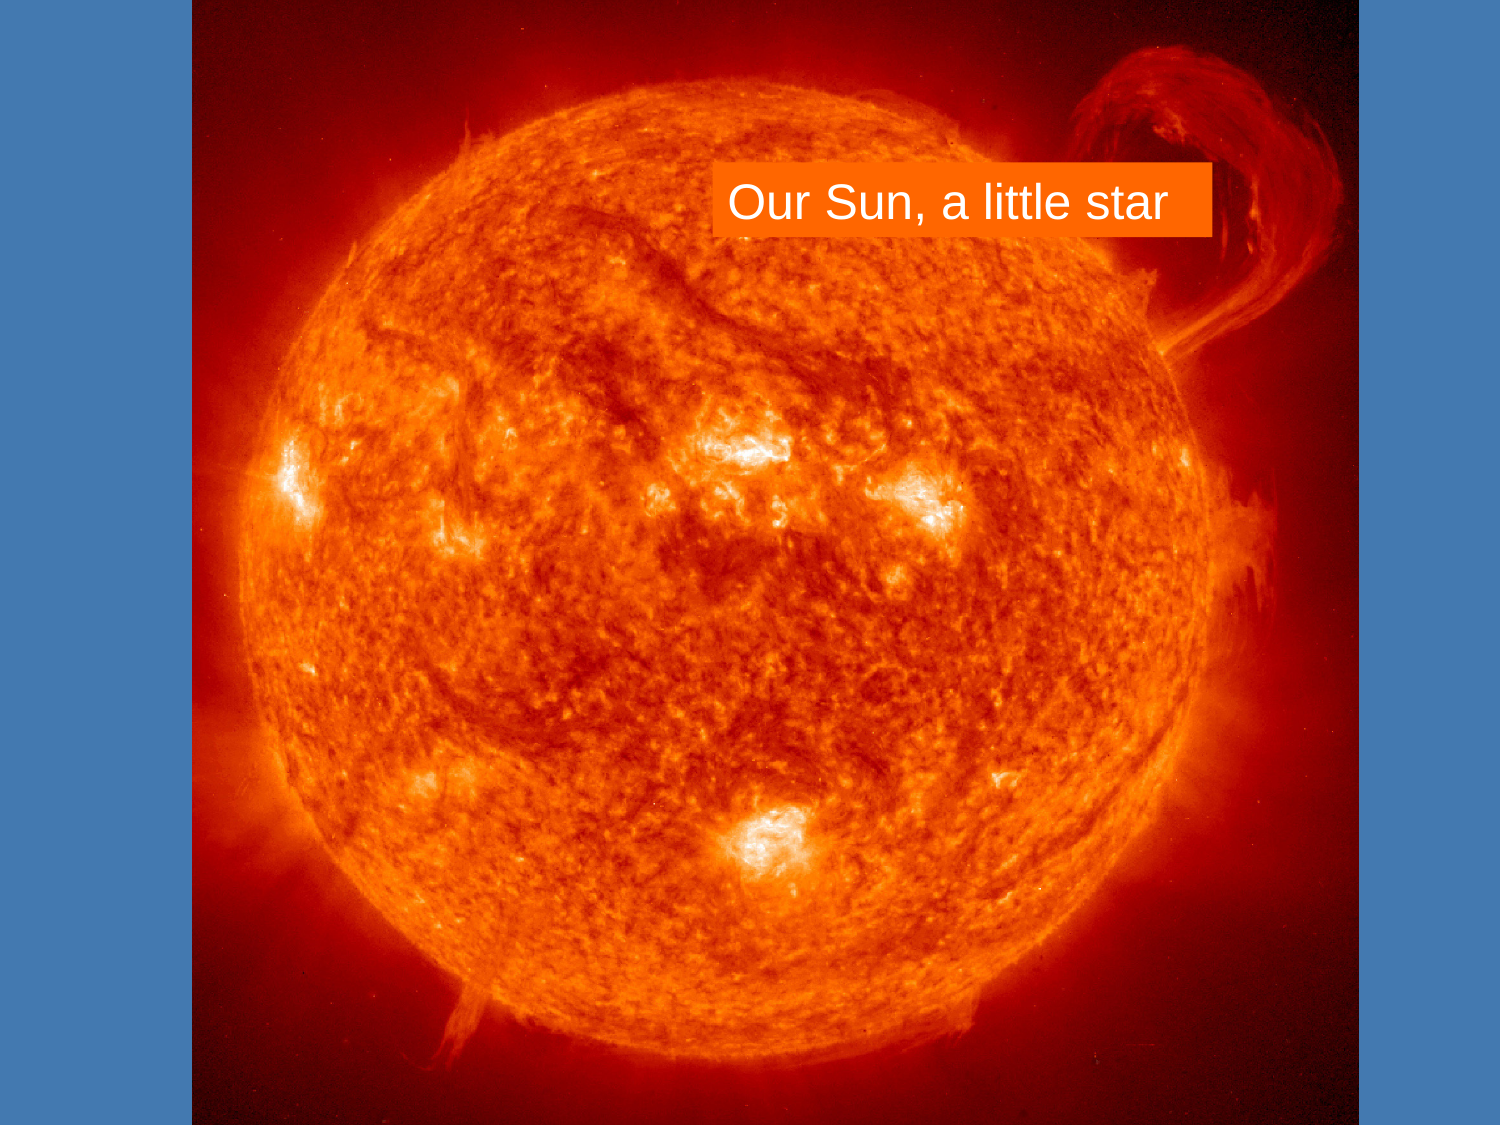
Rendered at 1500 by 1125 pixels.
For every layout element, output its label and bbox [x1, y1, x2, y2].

picture [192, 0, 1359, 1125]
